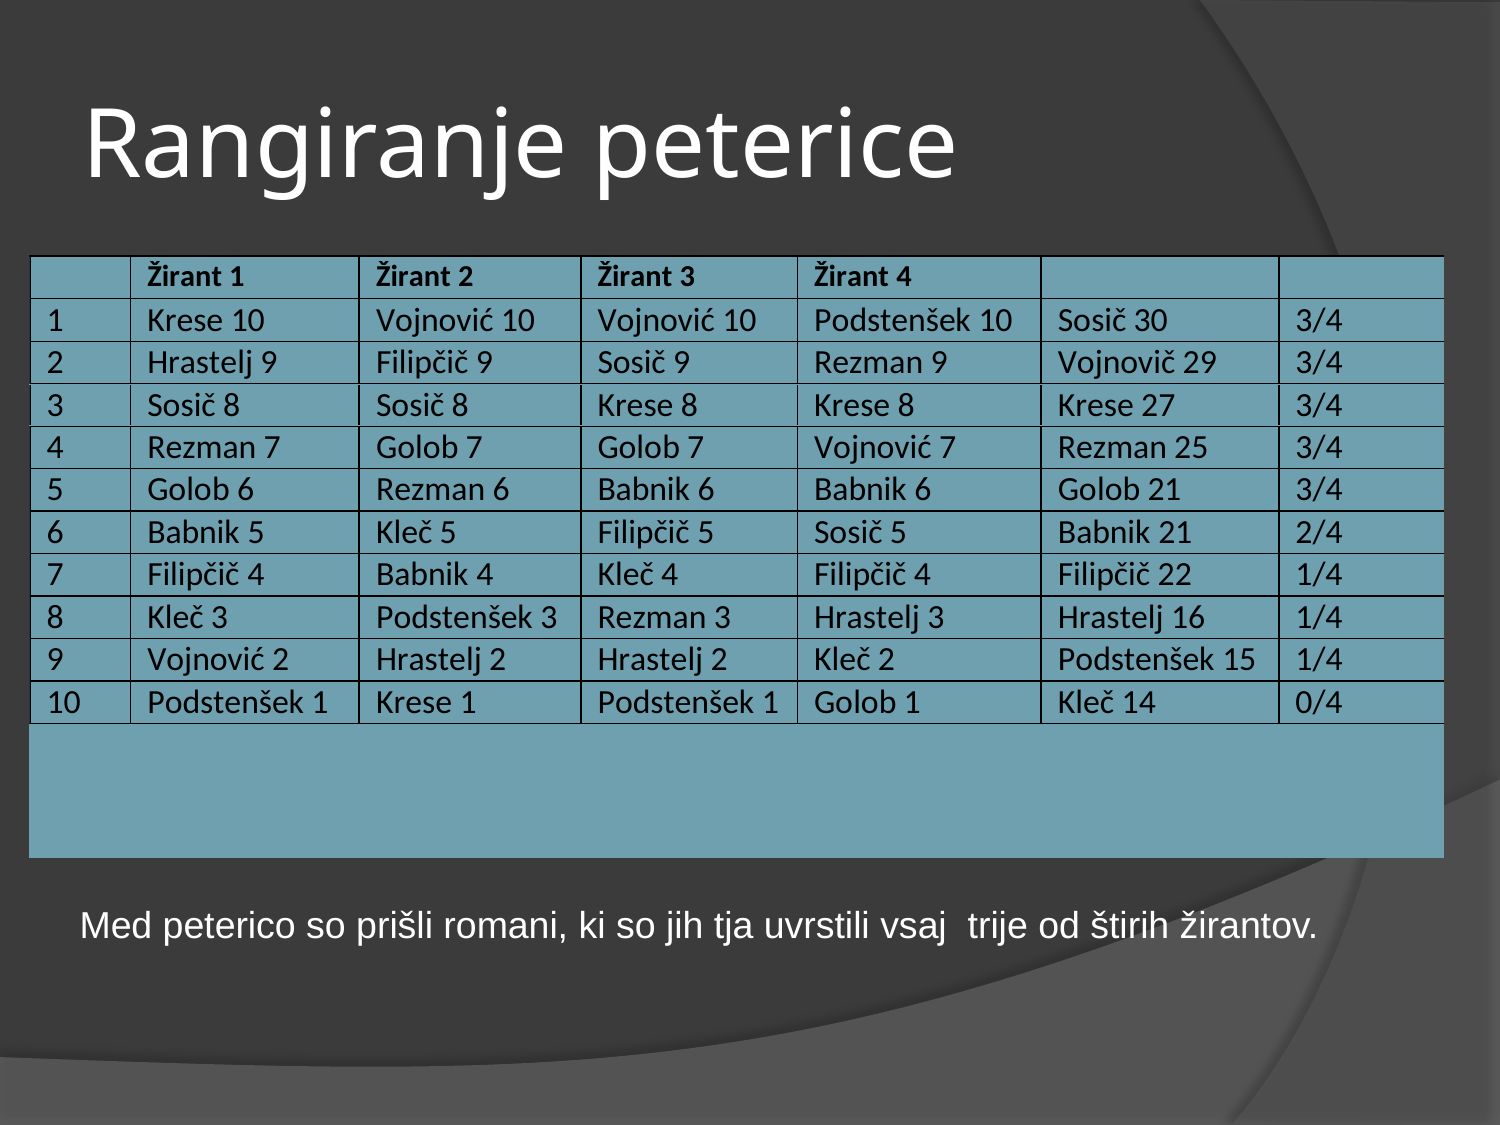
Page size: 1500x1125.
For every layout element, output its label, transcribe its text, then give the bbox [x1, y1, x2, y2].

text_box Med peterico so prišli romani, ki so jih tja uvrstili vsaj trije od štirih žirantov. [64, 893, 1447, 953]
title Rangiranje peterice [75, 45, 1301, 233]
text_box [29, 255, 1445, 858]
